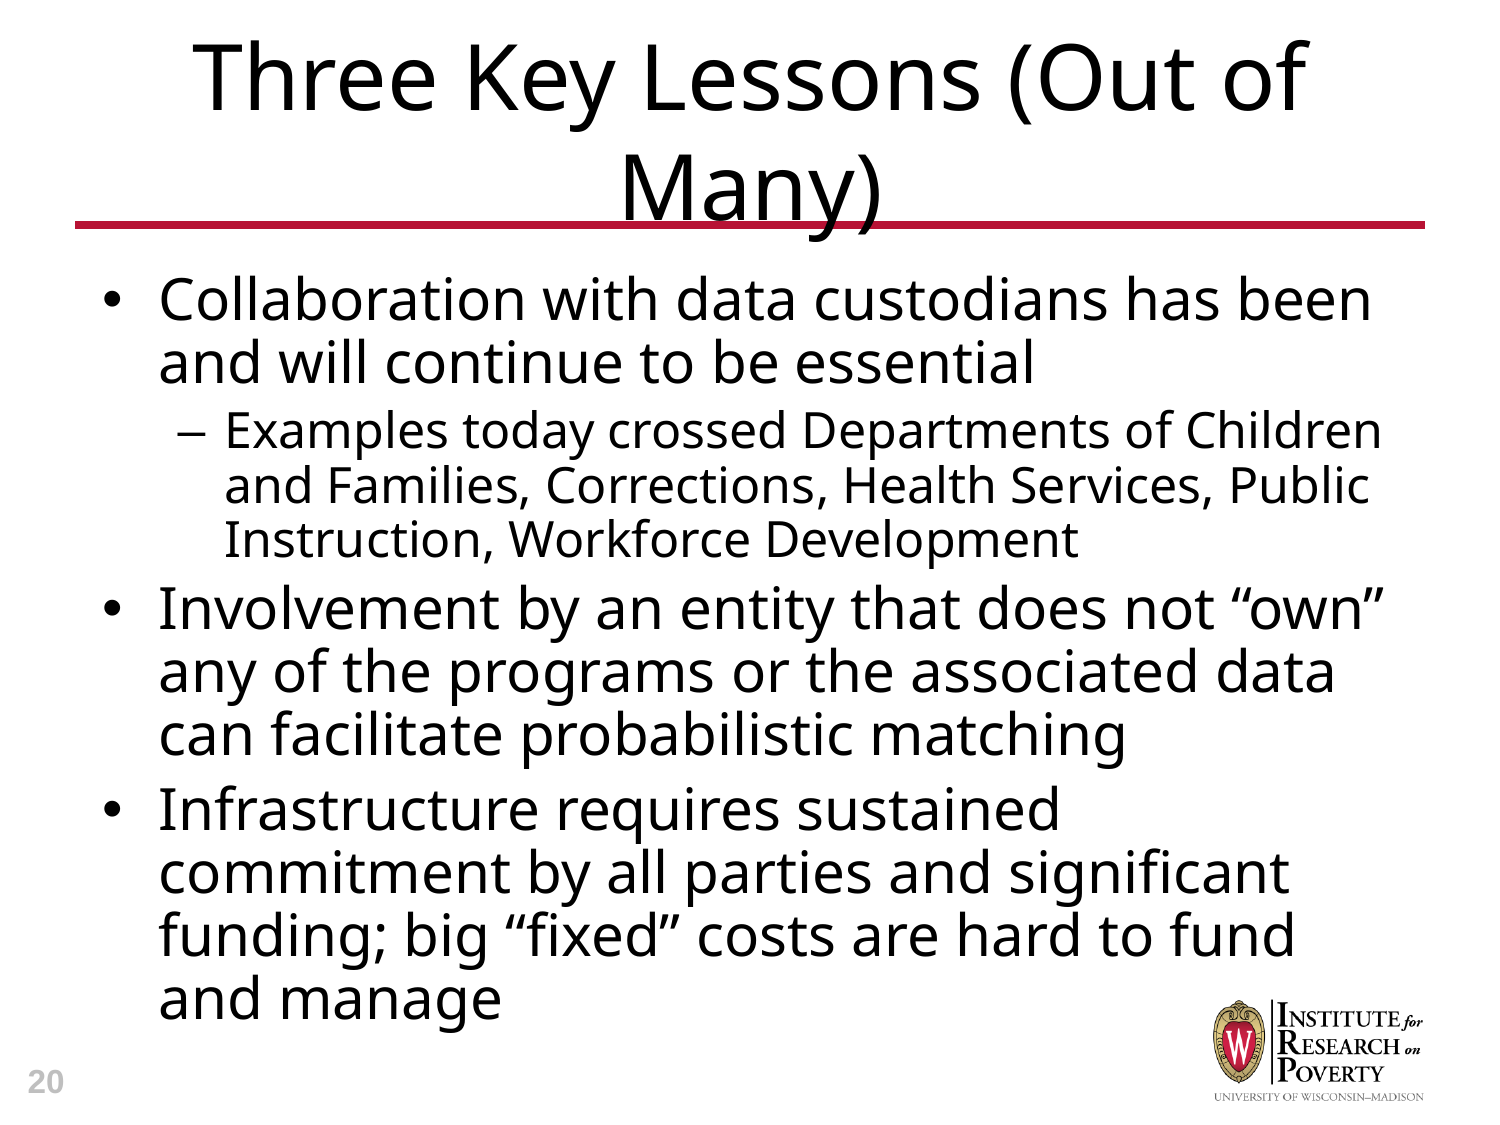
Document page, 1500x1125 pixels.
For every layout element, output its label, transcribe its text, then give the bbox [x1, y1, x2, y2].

picture [1212, 999, 1425, 1102]
title Three Key Lessons (Out of Many) [75, 45, 1425, 213]
slide_number 20 [12, 1050, 363, 1110]
list Collaboration with data custodians has been and will continue to be essential Examples today crossed Departments of Children and Families, Corrections, Health Services, Public Instruction, Workforce Development Involvement by an entity that does not “own” any of the programs or the associated data can facilitate probabilistic matching Infrastructure requires sustained commitment by all parties and significant funding; big “fixed” costs are hard to fund and manage [87, 262, 1413, 899]
